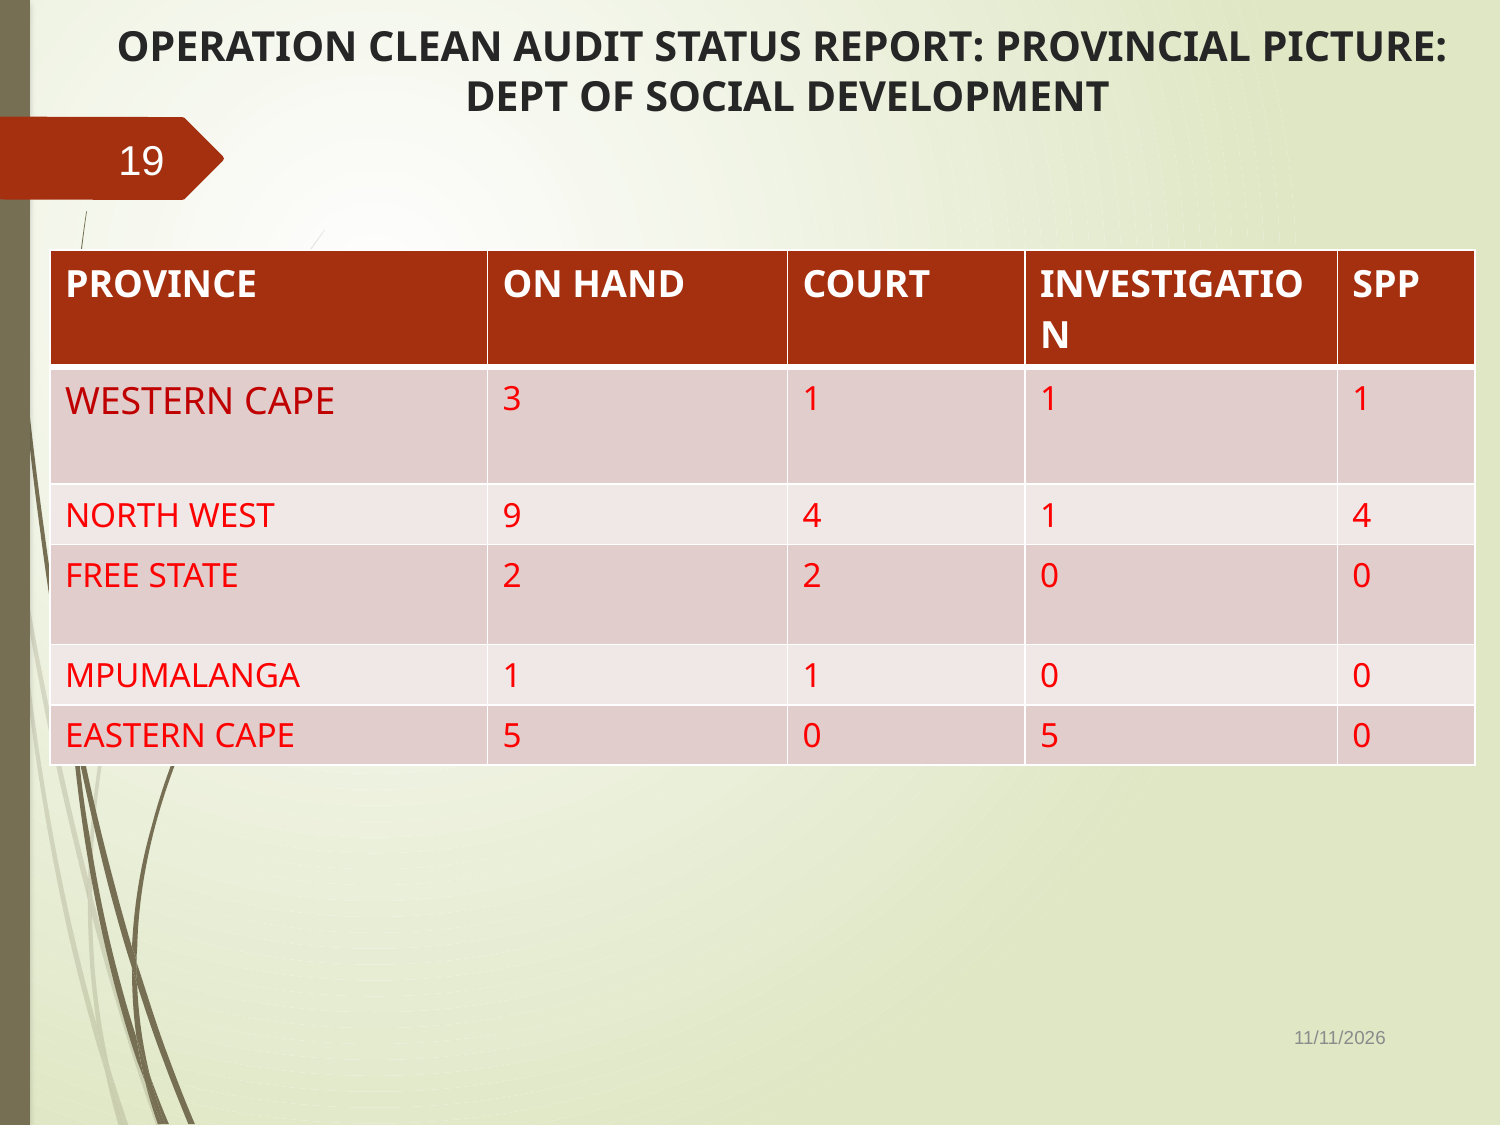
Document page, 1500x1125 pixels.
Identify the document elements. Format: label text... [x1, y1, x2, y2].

table_cell 3 [488, 370, 787, 483]
table_cell MPUMALANGA [51, 645, 487, 704]
table_cell FREE STATE [51, 545, 487, 644]
table_header SPP [1338, 251, 1474, 364]
table_cell NORTH WEST [51, 485, 487, 544]
table_cell 9 [488, 485, 787, 544]
title OPERATION CLEAN AUDIT STATUS REPORT: PROVINCIAL PICTURE: DEPT OF SOCIAL DEVELOPMENT [99, 12, 1475, 225]
table_cell 0 [1026, 645, 1337, 704]
table_header COURT [788, 251, 1024, 364]
slide_number 19 [83, 129, 180, 190]
table_cell 1 [1026, 485, 1337, 544]
table_cell 1 [1026, 370, 1337, 483]
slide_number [1275, 1006, 1401, 1068]
table_cell 1 [488, 645, 787, 704]
table_header INVESTIGATION [1026, 251, 1337, 364]
table_cell 0 [1338, 706, 1474, 764]
table_cell 0 [1026, 545, 1337, 644]
table_header PROVINCE [51, 251, 487, 364]
table_cell 0 [1338, 545, 1474, 644]
table_cell 2 [788, 545, 1024, 644]
table_header ON HAND [488, 251, 787, 364]
table_cell EASTERN CAPE [51, 706, 487, 764]
table_cell 1 [1338, 370, 1474, 483]
table_cell 2 [488, 545, 787, 644]
table_cell 5 [488, 706, 787, 764]
table_cell 1 [788, 370, 1024, 483]
table_cell 4 [788, 485, 1024, 544]
table_cell 0 [1338, 645, 1474, 704]
table_cell 4 [1338, 485, 1474, 544]
table_cell 0 [788, 706, 1024, 764]
table_cell WESTERN CAPE [51, 370, 487, 483]
table_cell 5 [1026, 706, 1337, 764]
table_cell 1 [788, 645, 1024, 704]
